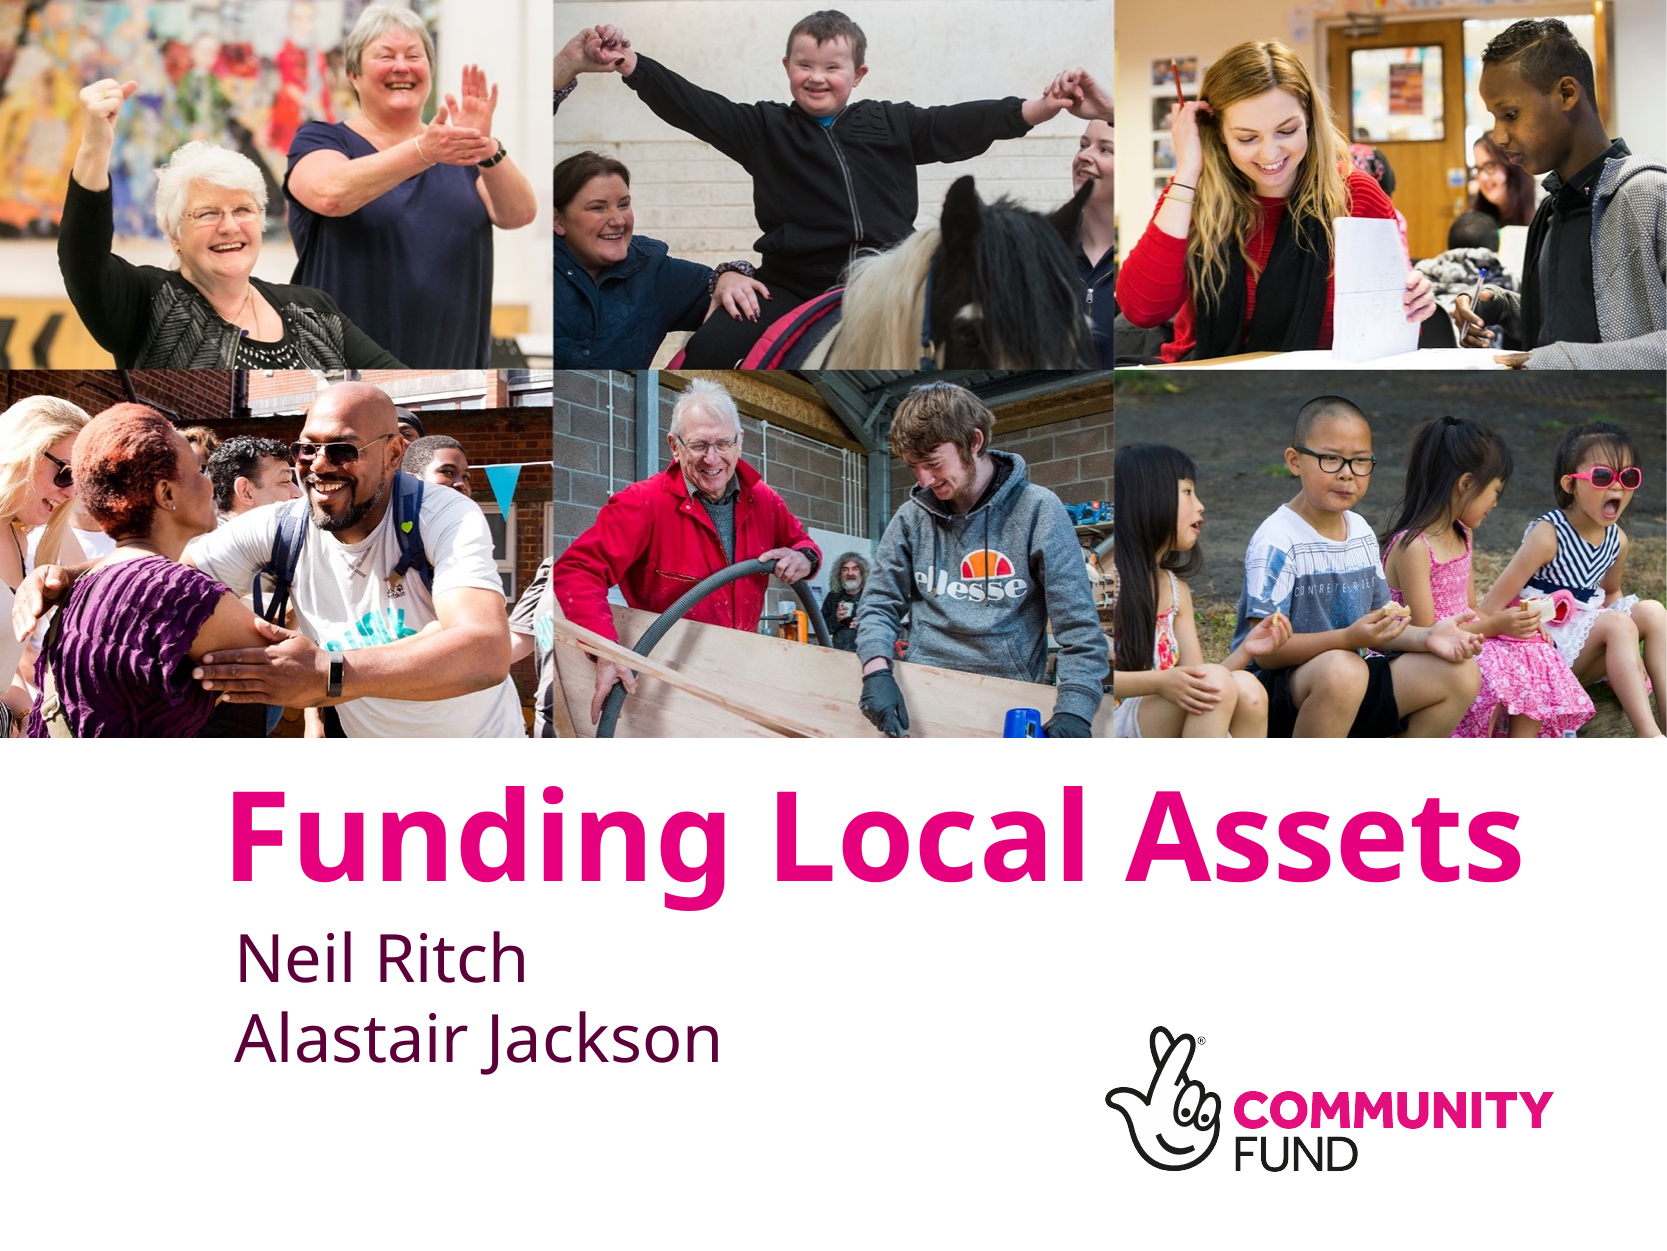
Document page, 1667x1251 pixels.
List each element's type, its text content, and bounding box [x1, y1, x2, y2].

list Funding Local Assets [207, 749, 1632, 855]
picture [1105, 1026, 1554, 1172]
picture [0, 0, 1667, 738]
list Neil Ritch Alastair Jackson [219, 908, 1118, 1138]
